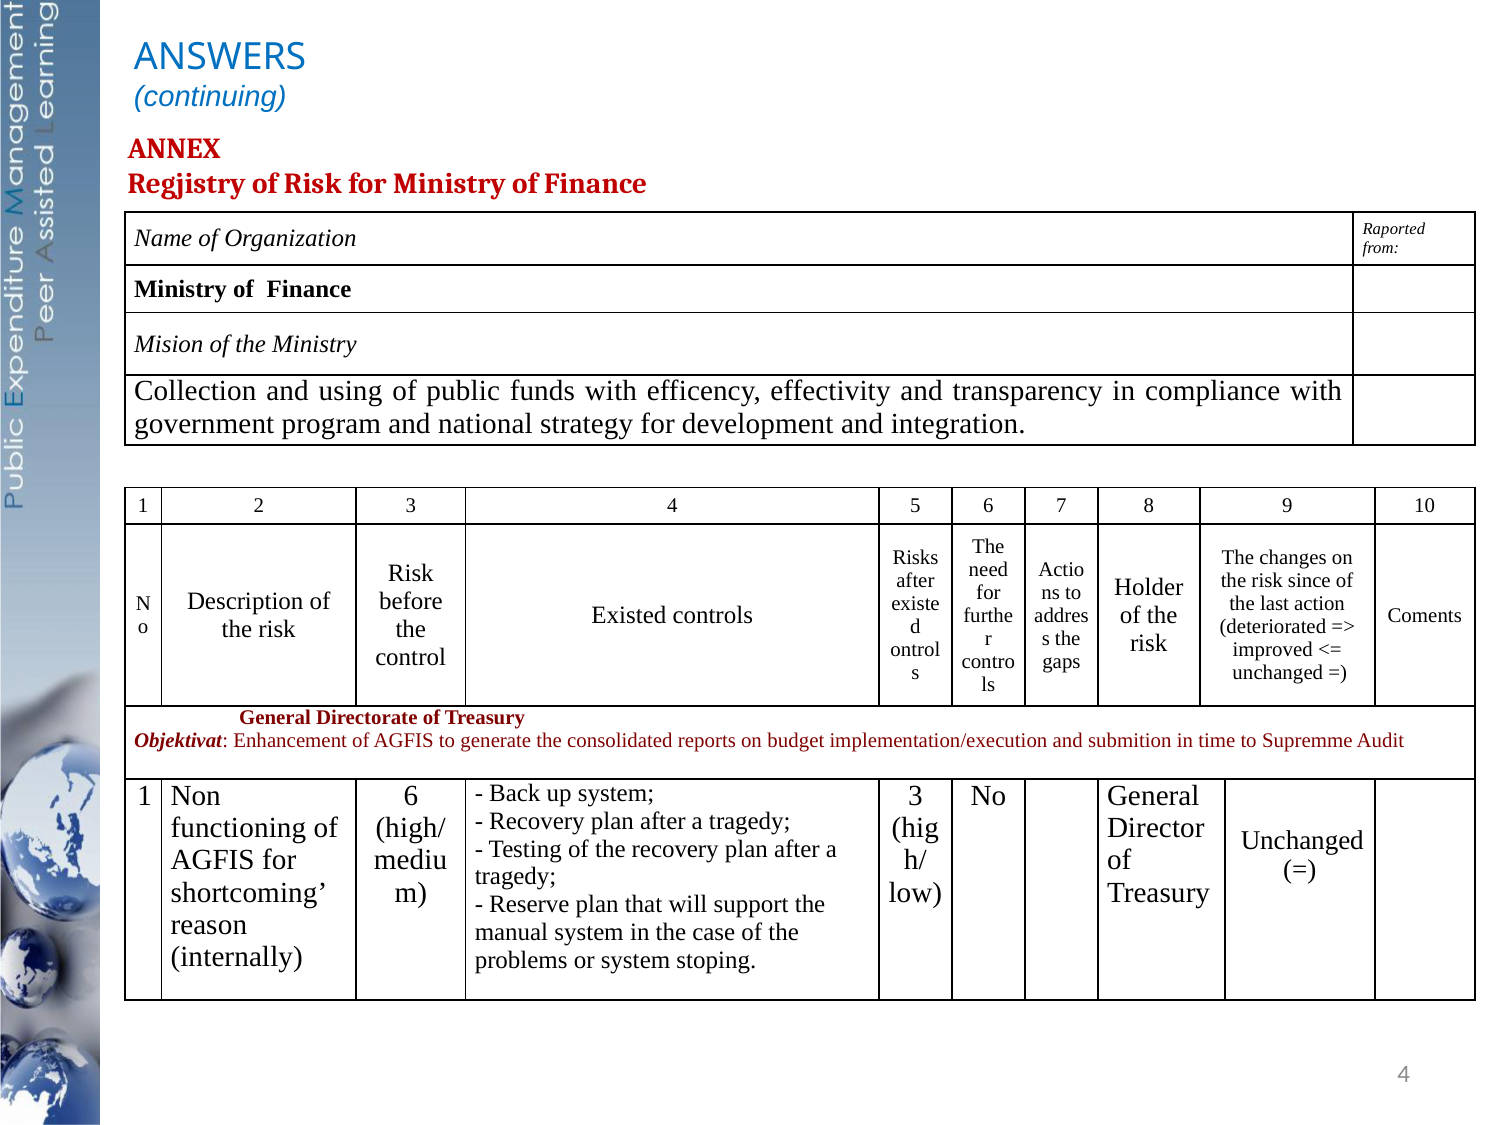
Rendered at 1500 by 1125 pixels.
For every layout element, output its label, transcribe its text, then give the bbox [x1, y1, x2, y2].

table_cell Risk before the control [357, 621, 465, 705]
table_cell Risks after existed ontrols [880, 525, 951, 705]
table_header 4 [466, 488, 878, 523]
table_cell Actions to address the gaps [1026, 525, 1097, 705]
text_box ANSWERS (continuing) [119, 24, 322, 120]
table_cell [1354, 376, 1474, 444]
table_header 8 [1099, 488, 1199, 523]
table_header 5 [880, 488, 951, 523]
table_cell General Directorate of Treasury Objektivat: Enhancement of AGFIS to generate the consolidated reports on budget implementation/execution and submition in time to Supremme Audit [126, 707, 1474, 778]
picture [0, 512, 613, 613]
slide_number 4 [1074, 1042, 1425, 1103]
table_cell [1354, 313, 1474, 374]
table_cell The changes on the risk since of the last action (deteriorated => improved <= unchanged =) [1201, 525, 1374, 705]
table_cell Coments [1376, 525, 1474, 705]
table_cell No [126, 621, 161, 705]
table_header Raported from: [1354, 213, 1474, 264]
table_cell Unchanged (=) [1226, 780, 1374, 999]
table_cell 3 (high/ low) [880, 780, 951, 999]
table_cell Holder of the risk [1099, 525, 1199, 705]
table_header 1 [126, 488, 161, 510]
table_cell [1376, 780, 1474, 999]
table_header 3 [357, 488, 465, 510]
table_cell Non functioning of AGFIS for shortcoming’ reason (internally) [162, 780, 355, 999]
table_cell Description of the risk [162, 621, 355, 705]
table_cell Mision of the Ministry [126, 313, 1352, 374]
table_cell Ministry of Finance [126, 266, 1352, 312]
table_header 2 [162, 488, 355, 510]
table_cell Existed controls [466, 525, 878, 705]
table_header 7 [1026, 488, 1097, 523]
table_cell The need for further controls [953, 525, 1024, 705]
table_cell [1026, 780, 1097, 999]
table_cell [1354, 266, 1474, 312]
table_header 10 [1376, 488, 1474, 523]
table_header 9 [1201, 488, 1374, 523]
table_cell No [953, 780, 1024, 999]
table_cell Collection and using of public funds with efficency, effectivity and transparency in compliance with government program and national strategy for development and integration. [126, 376, 1352, 444]
table_cell - Back up system; - Recovery plan after a tragedy; - Testing of the recovery plan after a tragedy; - Reserve plan that will support the manual system in the case of the problems or system stoping. [466, 780, 878, 999]
table_header Name of Organization [126, 213, 1352, 264]
table_cell 6 (high/medium) [357, 780, 465, 999]
table_header 6 [953, 488, 1024, 523]
text_box ANNEX Regjistry of Risk for Ministry of Finance [112, 121, 1300, 207]
table_cell General Director of Treasury [1099, 780, 1224, 999]
table_cell 1 [126, 780, 161, 999]
